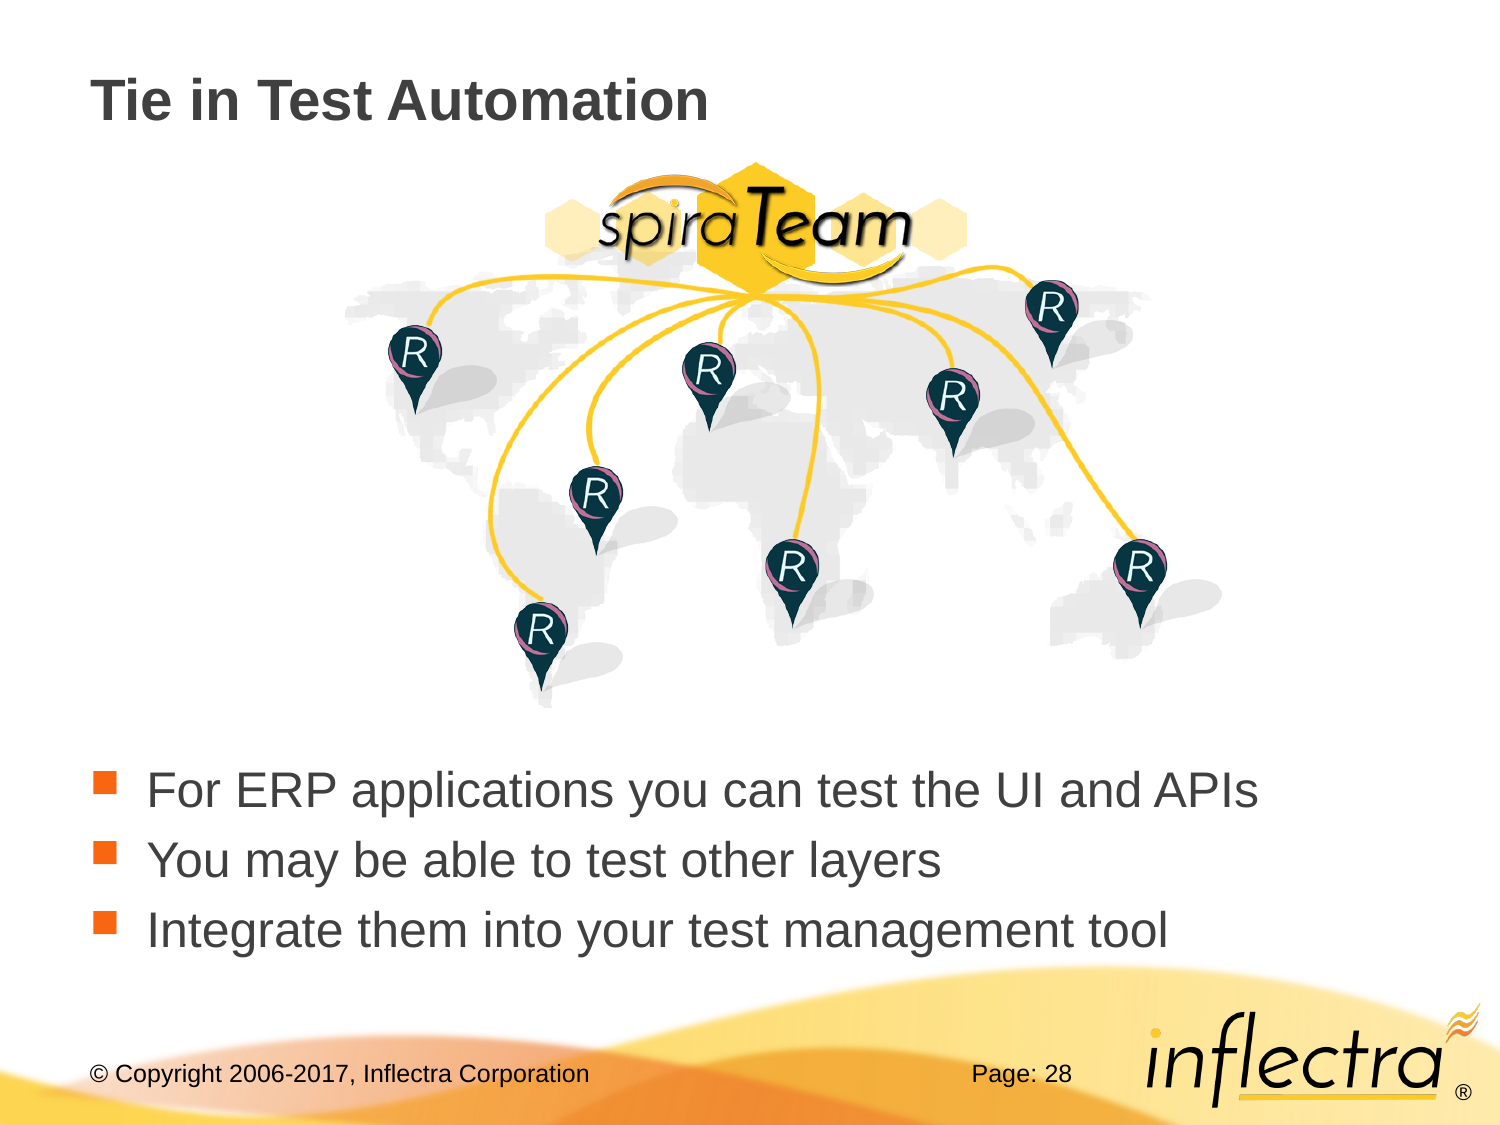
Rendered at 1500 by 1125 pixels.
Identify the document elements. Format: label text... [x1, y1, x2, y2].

slide_number Page: 28 [924, 1050, 1088, 1091]
list For ERP applications you can test the UI and APIs You may be able to test other layers Integrate them into your test management tool [75, 750, 1425, 925]
picture [0, 159, 1500, 1125]
title Tie in Test Automation [75, 45, 1425, 150]
